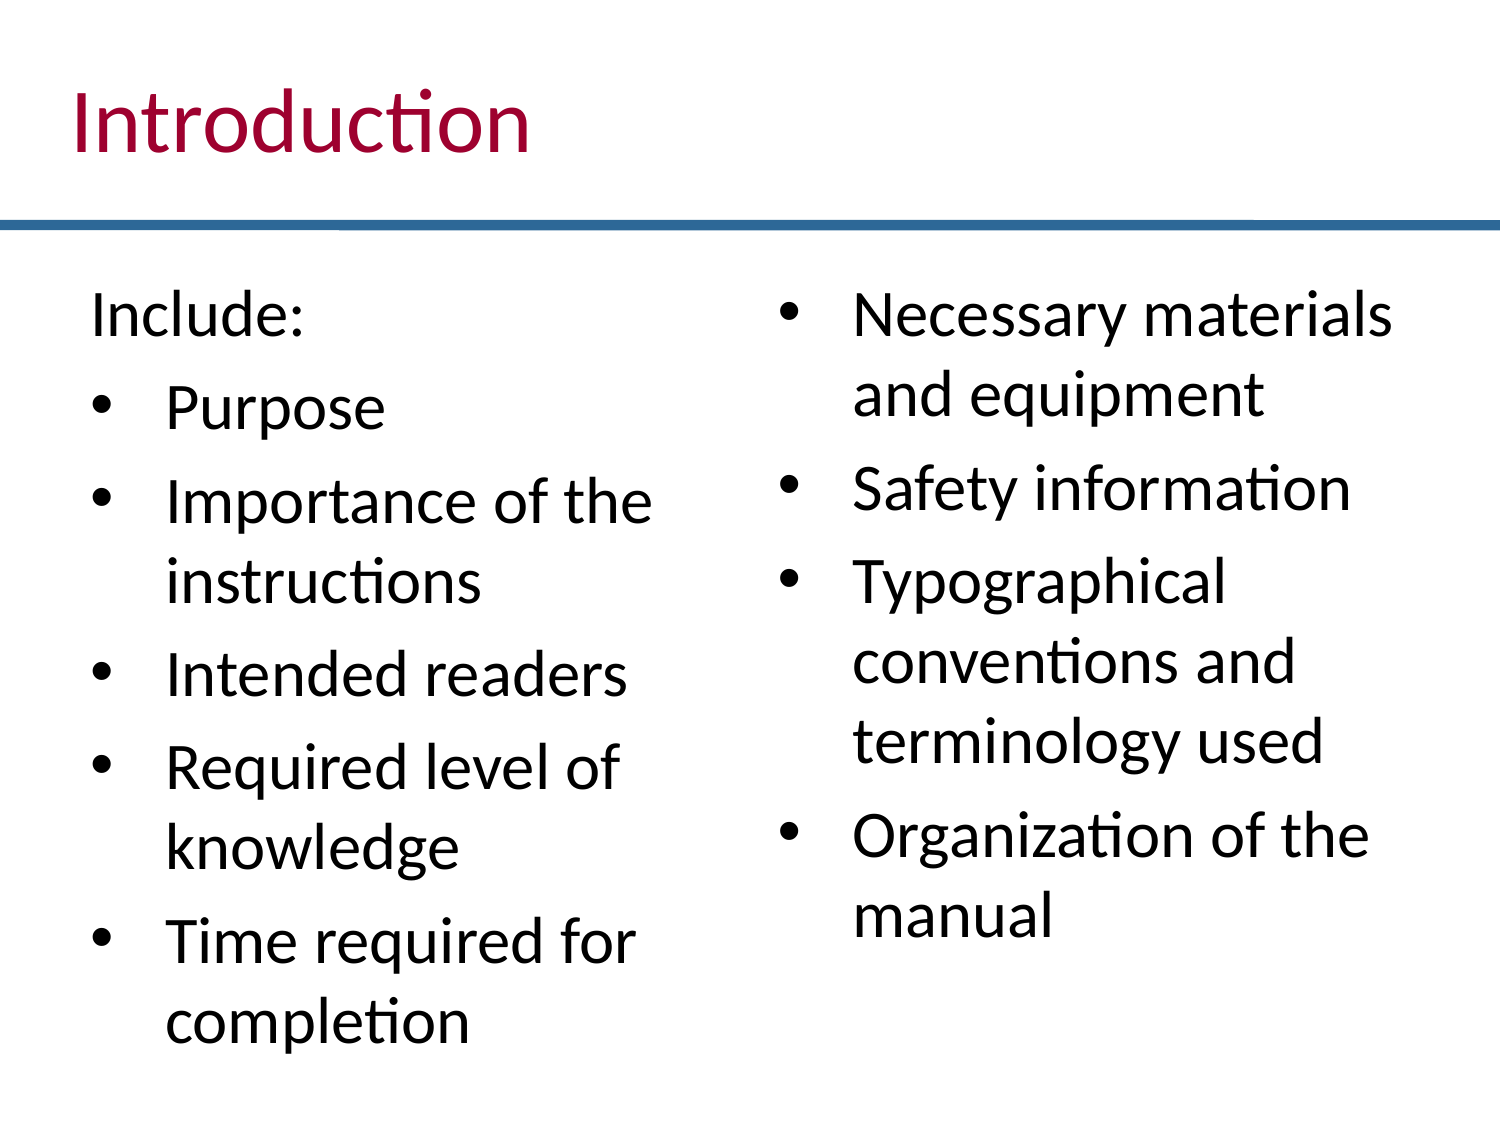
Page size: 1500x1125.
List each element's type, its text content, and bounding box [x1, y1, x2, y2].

list Include: Purpose Importance of the instructions Intended readers Required level of knowledge Time required for completion [74, 262, 738, 1006]
text_box Introduction [0, 0, 1500, 224]
list Necessary materials and equipment Safety information Typographical conventions and terminology used Organization of the manual [762, 262, 1426, 1006]
